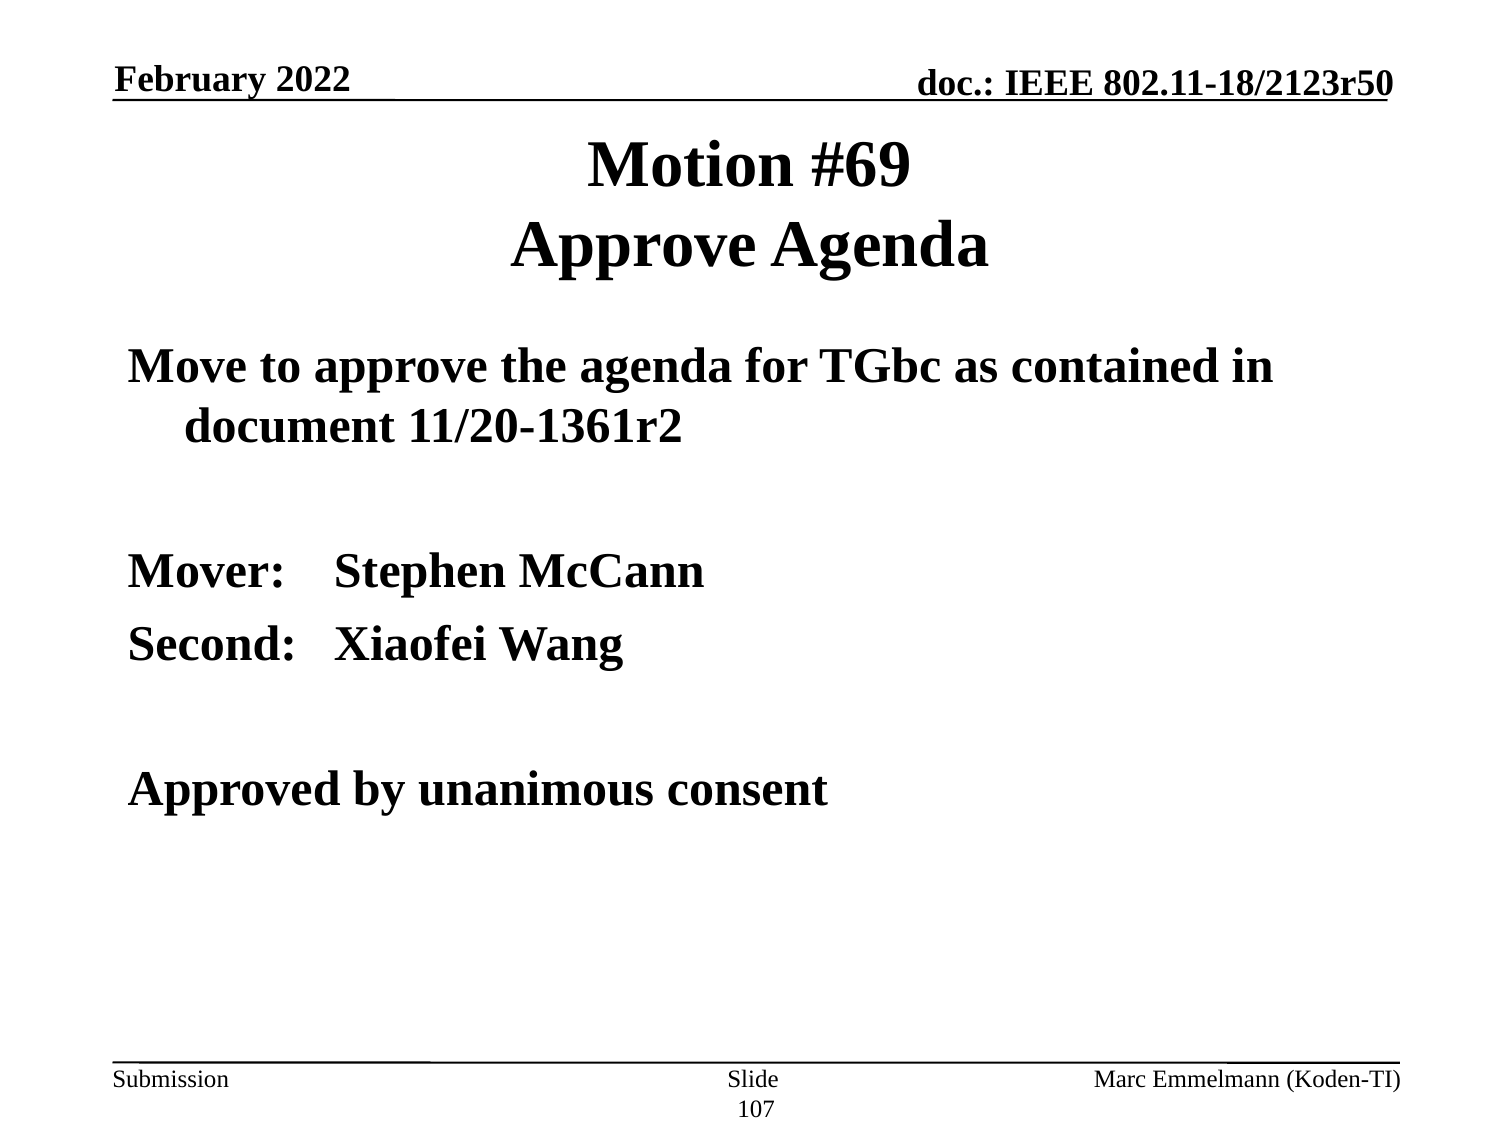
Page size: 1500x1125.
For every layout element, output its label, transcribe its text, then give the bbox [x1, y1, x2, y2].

footer Marc Emmelmann (Koden-TI) [878, 1061, 1402, 1093]
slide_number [114, 54, 423, 100]
slide_number Slide 107 [712, 1061, 800, 1123]
list Move to approve the agenda for TGbc as contained in document 11/20-1361r2 Mover: Stephen McCann Second: Xiaofei Wang Approved by unanimous consent [112, 324, 1388, 1000]
title Motion #69 Approve Agenda [112, 112, 1388, 288]
